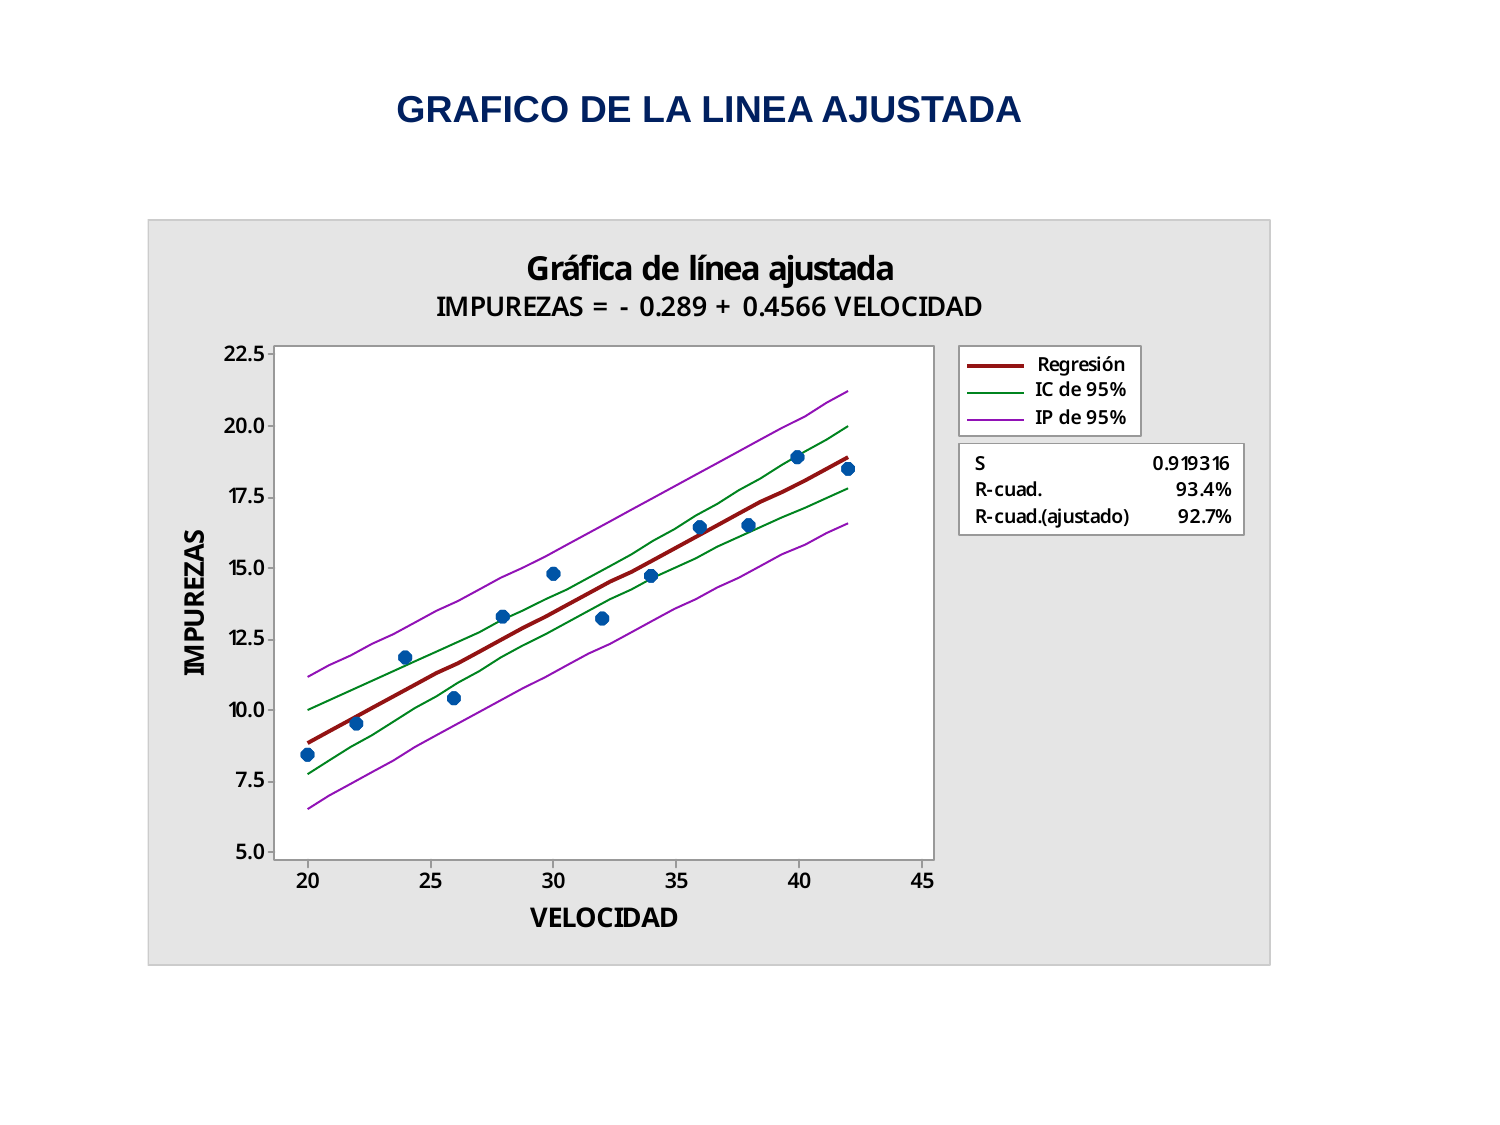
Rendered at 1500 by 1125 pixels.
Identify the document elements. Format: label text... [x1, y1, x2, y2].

picture [147, 219, 1272, 967]
text_box GRAFICO DE LA LINEA AJUSTADA [147, 78, 1272, 138]
